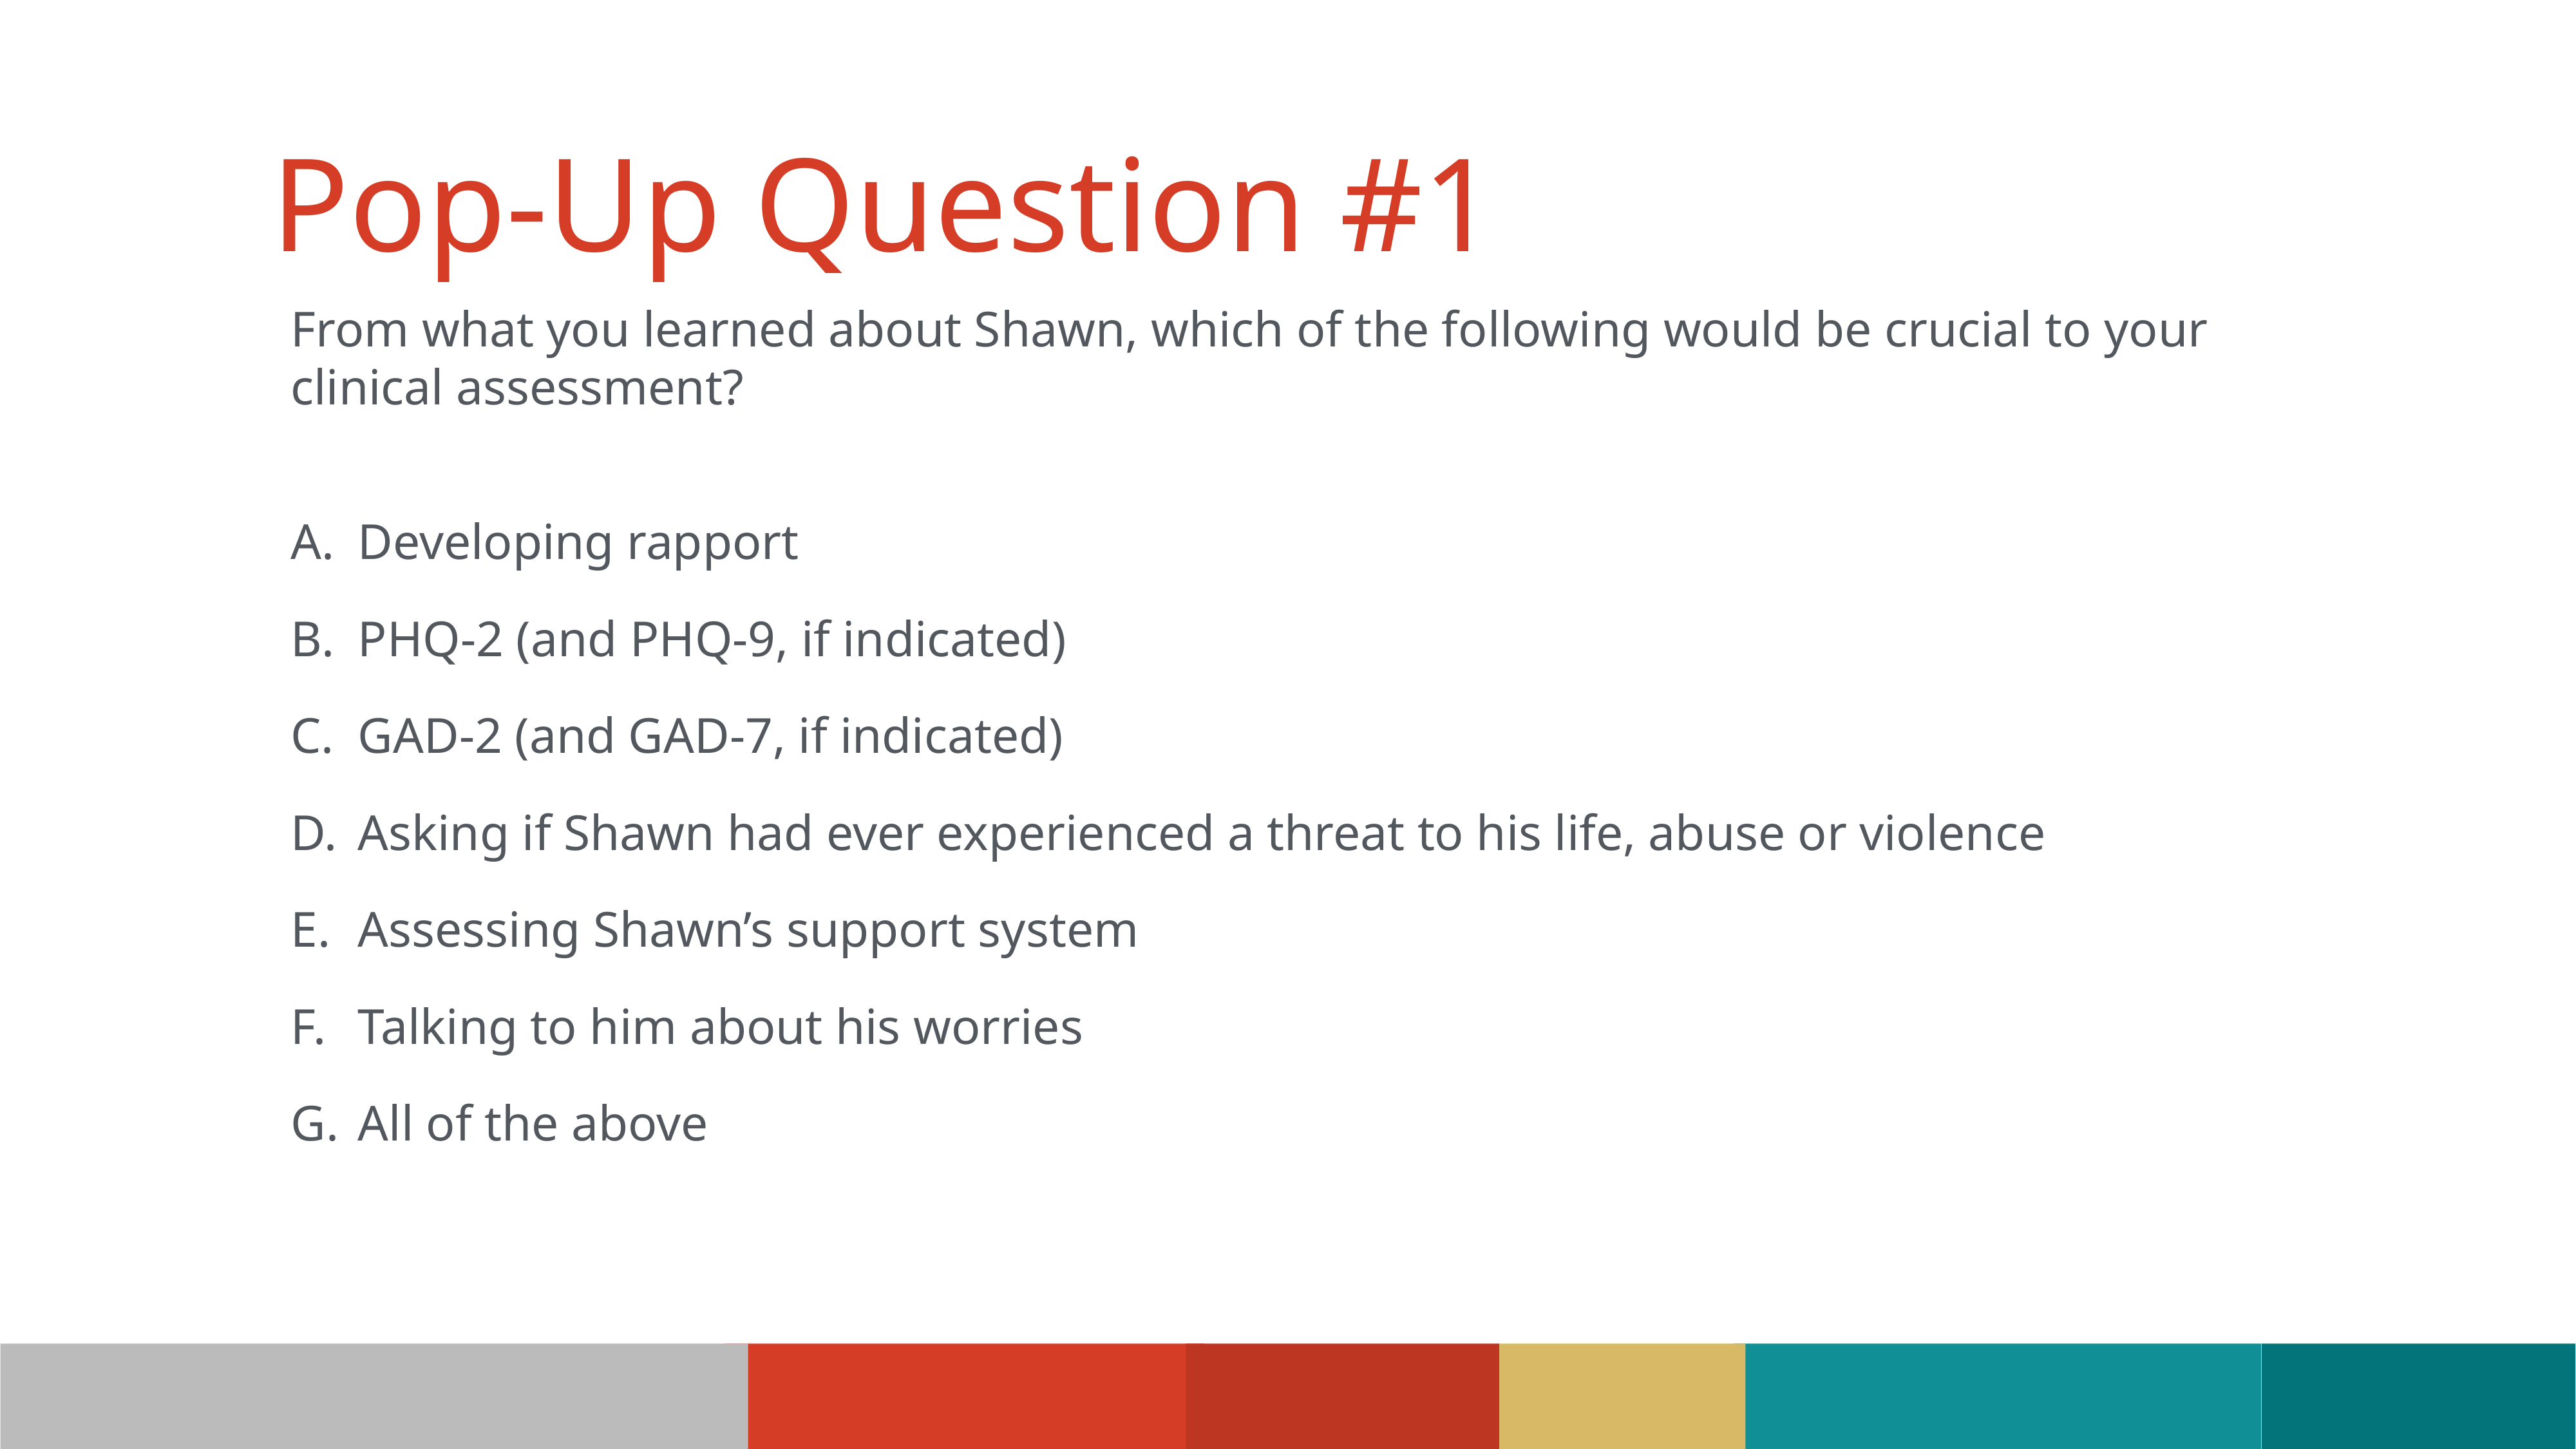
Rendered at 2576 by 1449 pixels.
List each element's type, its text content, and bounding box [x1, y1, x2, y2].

text_box Pop-Up Question #1 [269, 120, 2367, 279]
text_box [0, 1343, 2576, 1449]
text_box From what you learned about Shawn, which of the following would be crucial to your clinical assessment? Developing rapport PHQ-2 (and PHQ-9, if indicated) GAD-2 (and GAD-7, if indicated) Asking if Shawn had ever experienced a threat to his life, abuse or violence Assessing Shawn’s support system Talking to him about his worries All of the above [283, 290, 2233, 1158]
